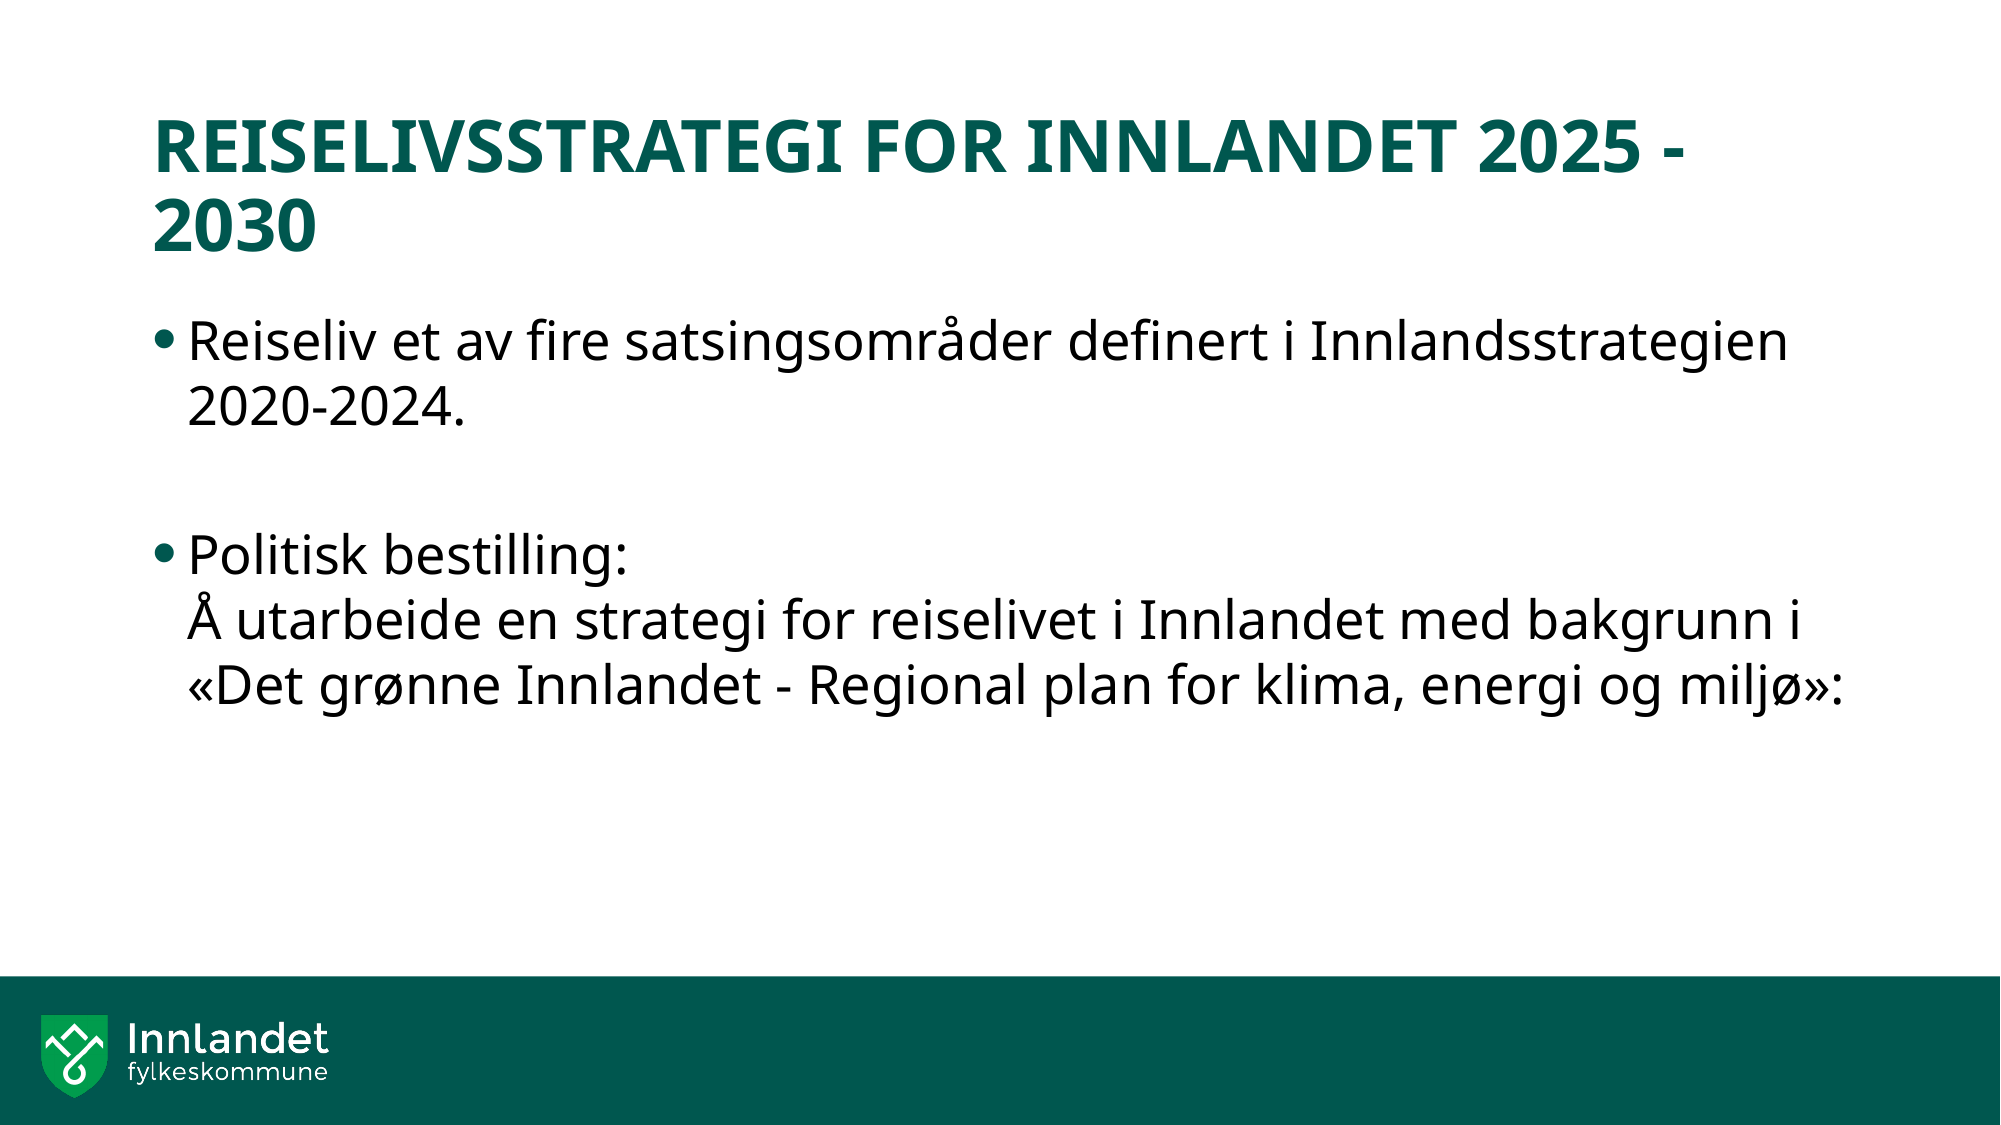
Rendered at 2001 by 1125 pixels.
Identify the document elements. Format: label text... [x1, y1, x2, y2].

list Reiseliv et av fire satsingsområder definert i Innlandsstrategien 2020-2024. Politisk bestilling: Å utarbeide en strategi for reiselivet i Innlandet med bakgrunn i «Det grønne Innlandet - Regional plan for klima, energi og miljø»: [137, 298, 1863, 884]
picture [21, 987, 352, 1122]
title REISELIVSSTRATEGI FOR INNLANDET 2025 - 2030 [137, 102, 1863, 275]
